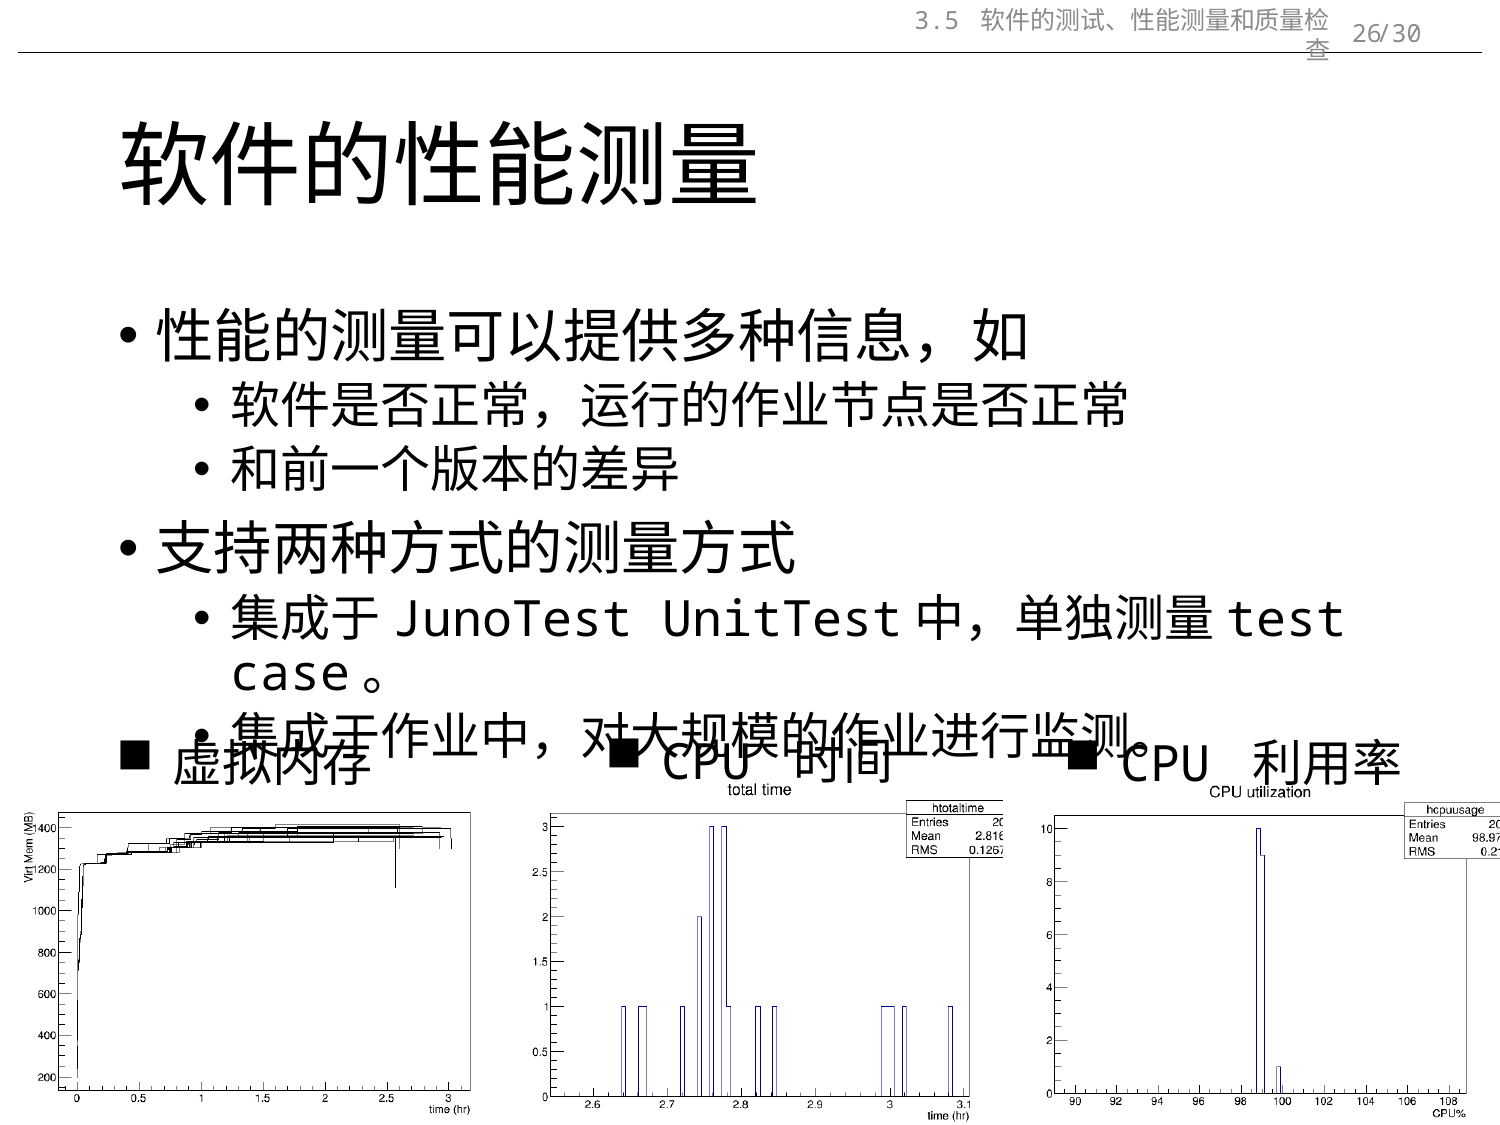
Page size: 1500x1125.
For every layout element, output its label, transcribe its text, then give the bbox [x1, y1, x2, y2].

text_box CPU 时间 [590, 722, 1034, 780]
list 性能的测量可以提供多种信息，如 软件是否正常，运行的作业节点是否正常 和前一个版本的差异 支持两种方式的测量方式 集成于JunoTest UnitTest中，单独测量test case。 集成于作业中，对大规模的作业进行监测。 [103, 299, 1397, 780]
text_box 虚拟内存 [101, 723, 545, 777]
footer /30 [1397, 4, 1454, 65]
slide_number 3.5 软件的测试、性能测量和质量检查 [889, 4, 1346, 65]
picture [7, 777, 1500, 1125]
text_box CPU 利用率 [1049, 723, 1493, 780]
slide_number 26 [1346, 4, 1397, 65]
title 软件的性能测量 [103, 59, 1397, 278]
